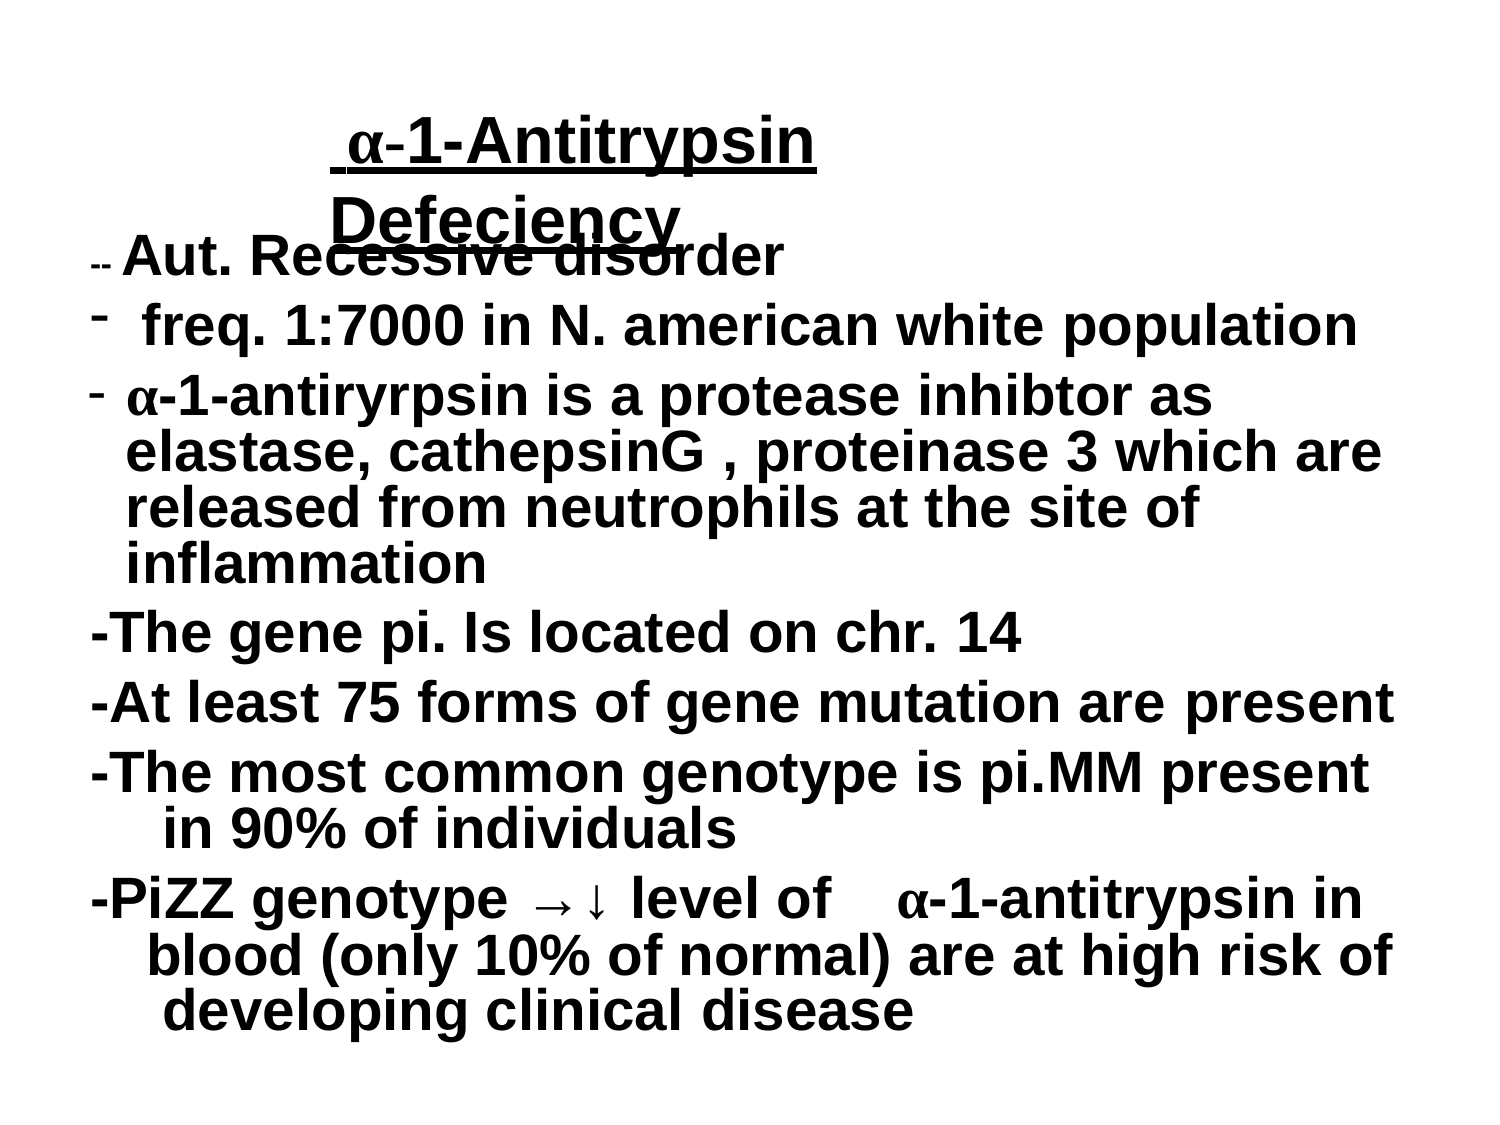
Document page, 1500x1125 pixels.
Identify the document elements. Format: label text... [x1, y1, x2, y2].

title α-1-Antitrypsin Defeciency [327, 94, 1174, 214]
text_box -- Aut. Recessive disorder freq. 1:7000 in N. american white population α-1-antiryrpsin is a protease inhibtor as elastase, cathepsinG , proteinase 3 which are released from neutrophils at the site of inflammation -The gene pi. Is located on chr. 14 -At least 75 forms of gene mutation are present -The most common genotype is pi.MM present in 90% of individuals -PiZZ genotype →↓ level of α-1-antitrypsin in blood (only 10% of normal) are at high risk of developing clinical disease [87, 214, 1409, 1043]
